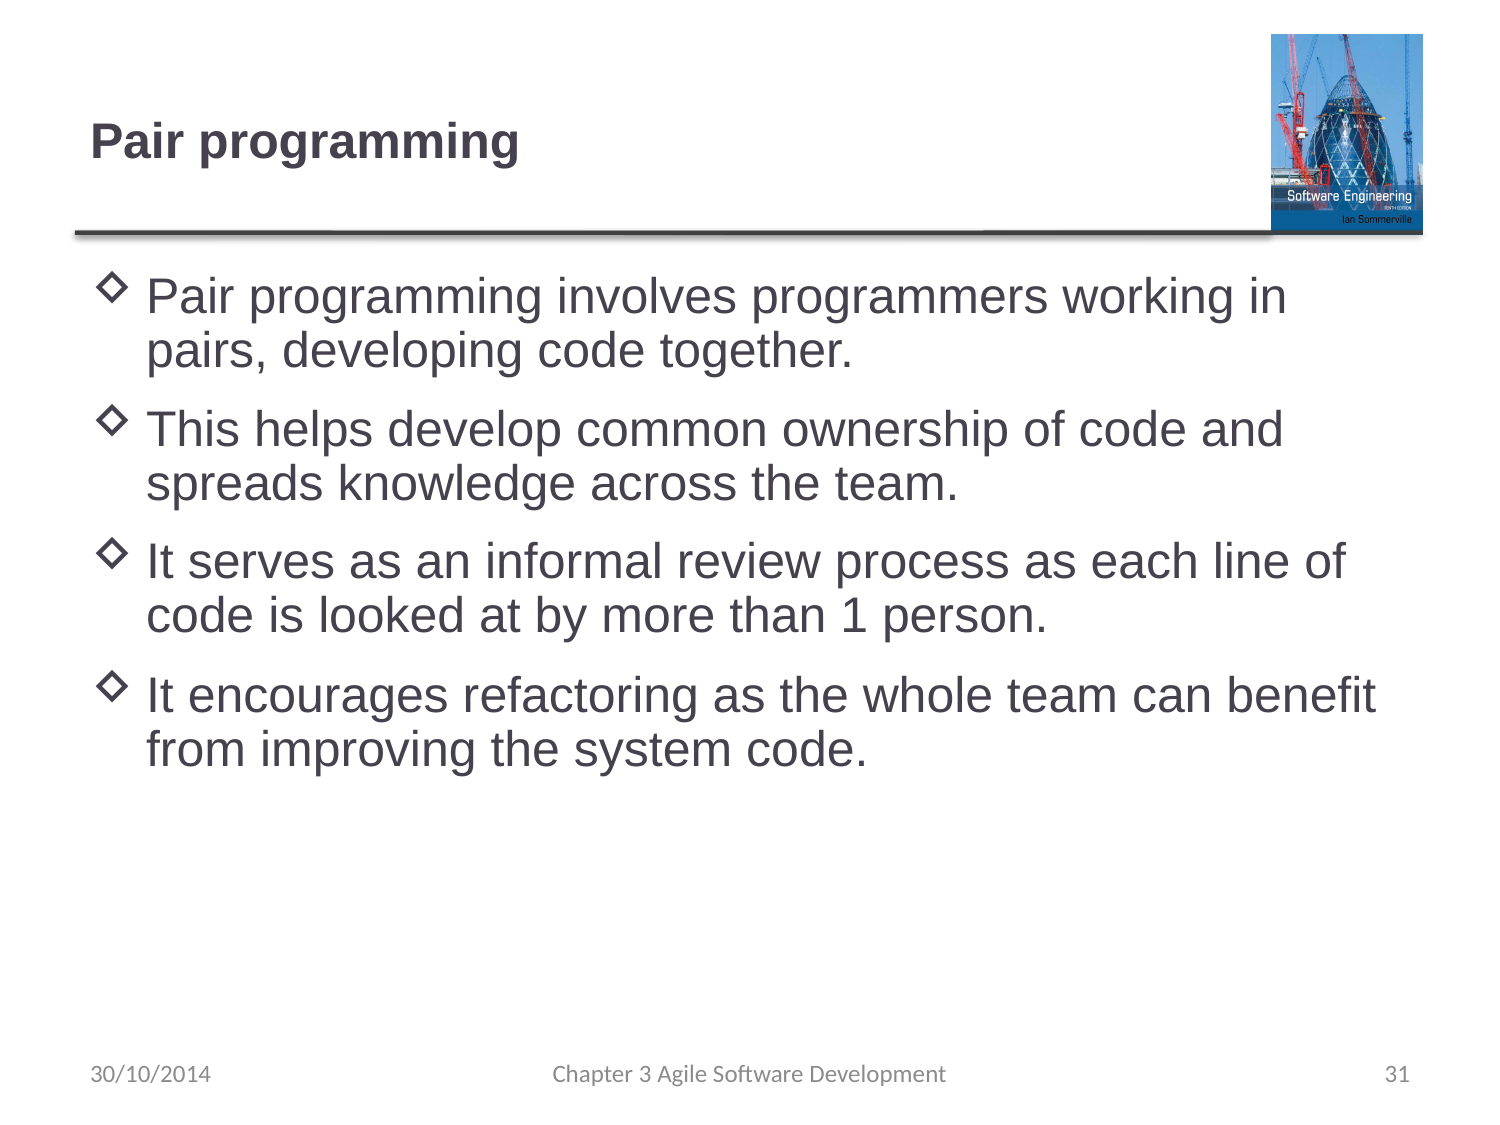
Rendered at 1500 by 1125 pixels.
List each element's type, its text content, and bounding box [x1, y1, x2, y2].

title Pair programming [74, 44, 1272, 233]
footer Chapter 3 Agile Software Development [512, 1042, 988, 1103]
list Pair programming involves programmers working in pairs, developing code together. This helps develop common ownership of code and spreads knowledge across the team. It serves as an informal review process as each line of code is looked at by more than 1 person. It encourages refactoring as the whole team can benefit from improving the system code. [75, 262, 1425, 1005]
slide_number 31 [1074, 1042, 1425, 1103]
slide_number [75, 1042, 425, 1103]
picture [1271, 34, 1423, 230]
